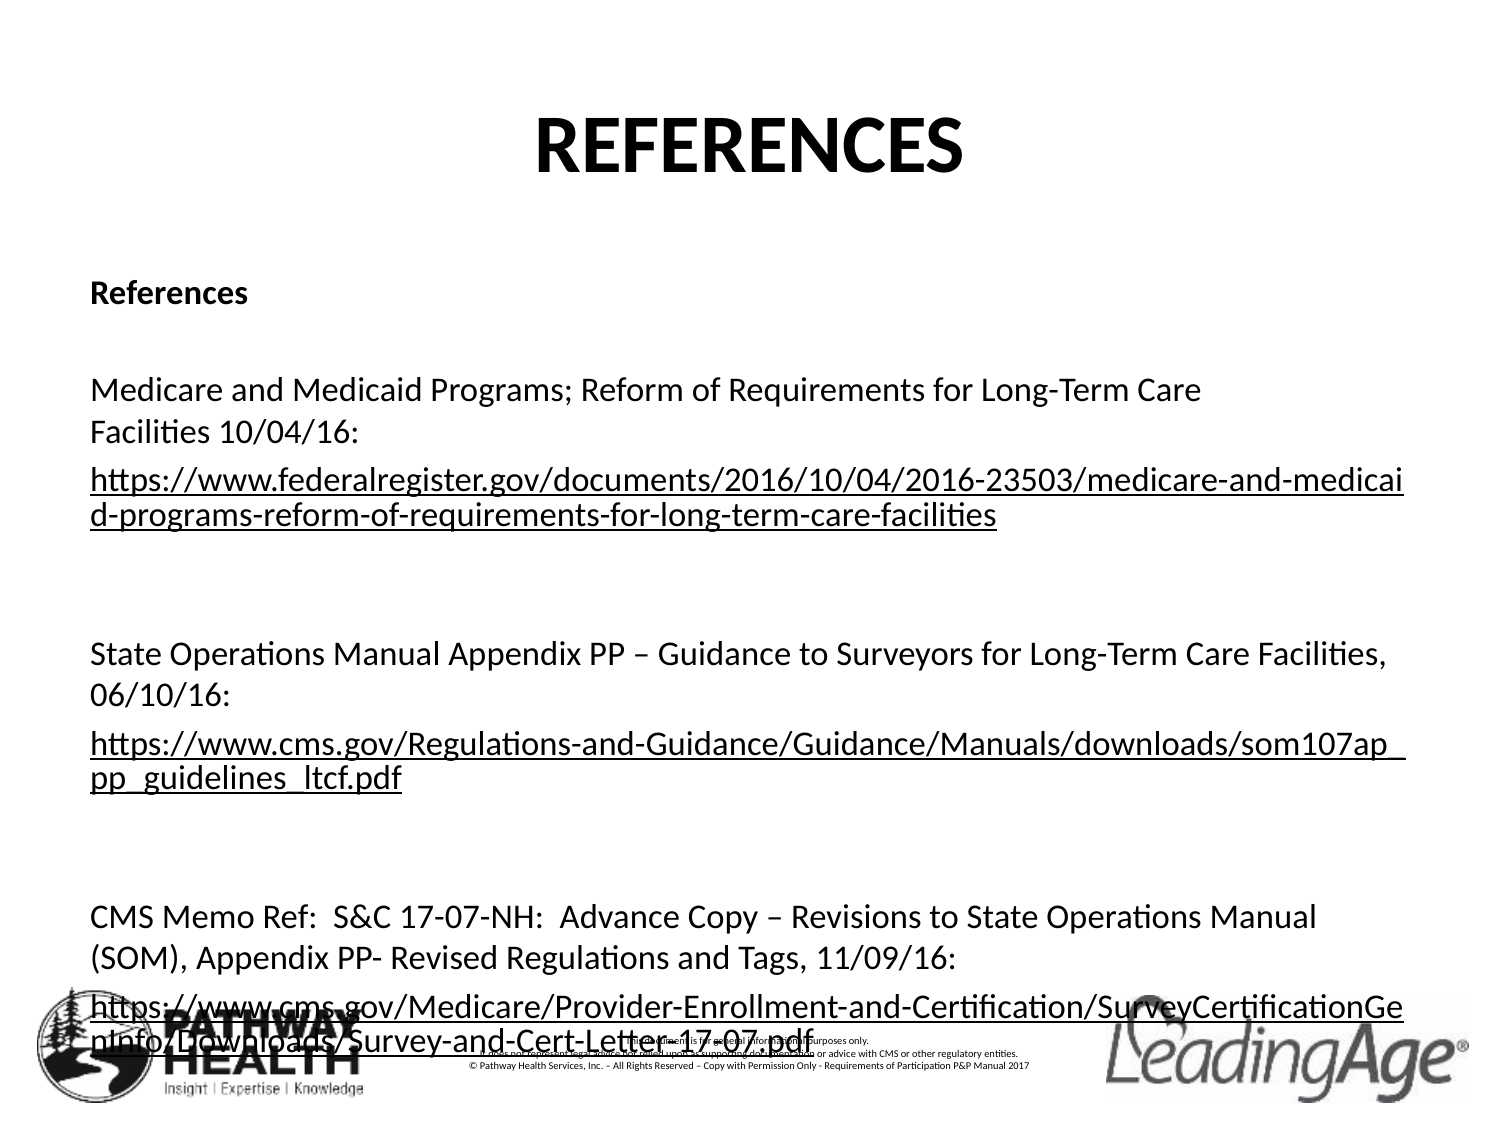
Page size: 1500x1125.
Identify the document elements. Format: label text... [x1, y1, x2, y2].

list References Medicare and Medicaid Programs; Reform of Requirements for Long-Term Care Facilities 10/04/16: https://www.federalregister.gov/documents/2016/10/04/2016-23503/medicare-and-medicaid-programs-reform-of-requirements-for-long-term-care-facilities State Operations Manual Appendix PP – Guidance to Surveyors for Long-Term Care Facilities, 06/10/16: https://www.cms.gov/Regulations-and-Guidance/Guidance/Manuals/downloads/som107ap_pp_guidelines_ltcf.pdf CMS Memo Ref: S&C 17-07-NH: Advance Copy – Revisions to State Operations Manual (SOM), Appendix PP- Revised Regulations and Tags, 11/09/16: https://www.cms.gov/Medicare/Provider-Enrollment-and-Certification/SurveyCertificationGenInfo/Downloads/Survey-and-Cert-Letter-17-07.pdf [75, 262, 1425, 1005]
title REFERENCES [75, 45, 1425, 233]
picture [1106, 995, 1469, 1103]
picture [37, 986, 363, 1103]
